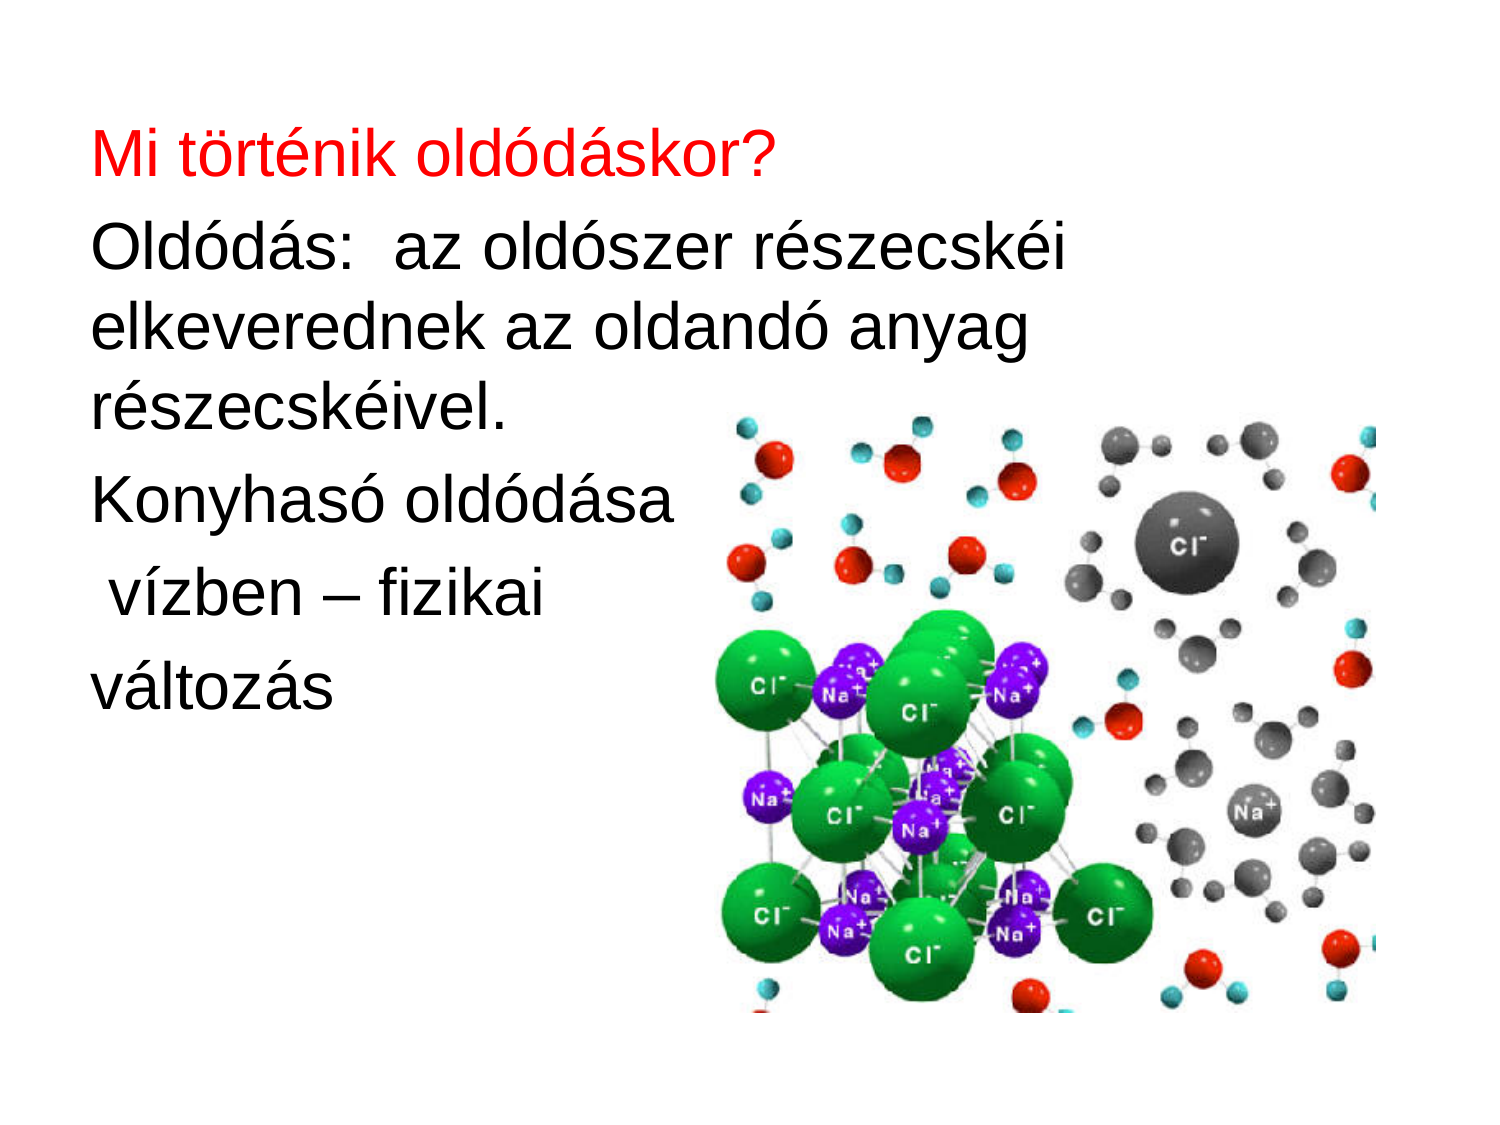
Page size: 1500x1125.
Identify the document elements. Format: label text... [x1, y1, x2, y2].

list Mi történik oldódáskor? Oldódás: az oldószer részecskéi elkeverednek az oldandó anyag részecskéivel. Konyhasó oldódása vízben – fizikai változás [75, 101, 1425, 1005]
picture [714, 411, 1377, 1014]
